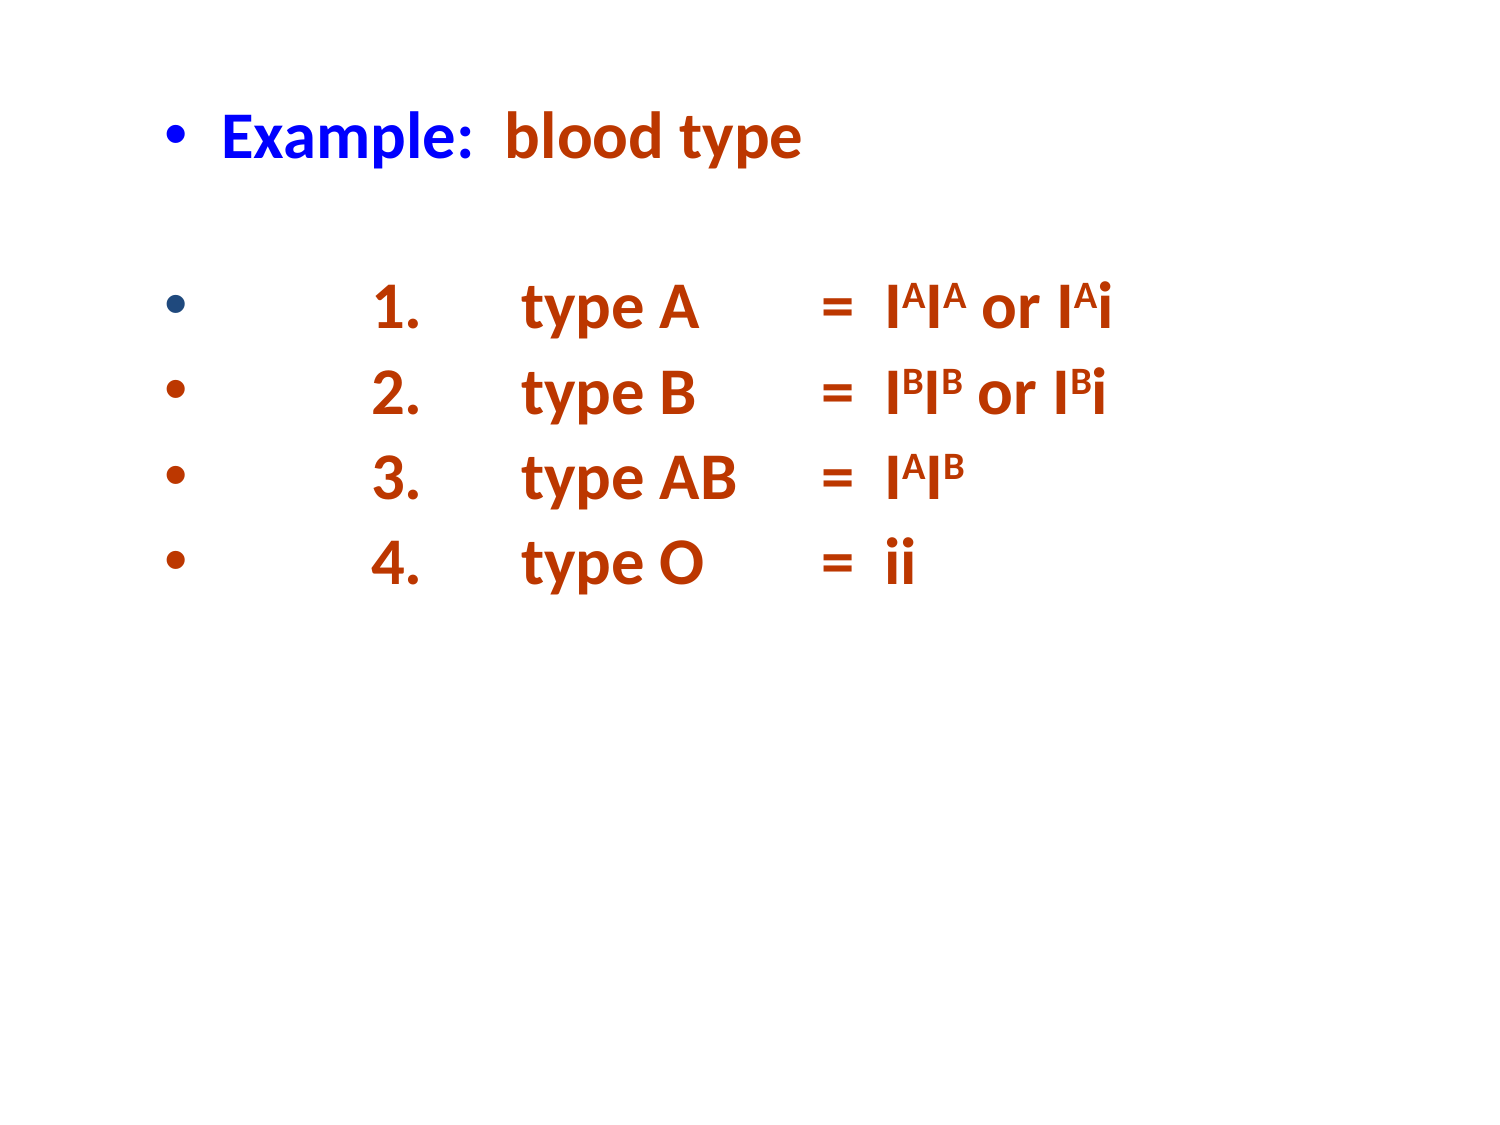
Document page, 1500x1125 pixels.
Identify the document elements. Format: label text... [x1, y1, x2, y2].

text_box Example: blood type 1. type A = IAIA or IAi 2. type B = IBIB or IBi 3. type AB = IAIB 4. type O = ii [149, 93, 1500, 1125]
